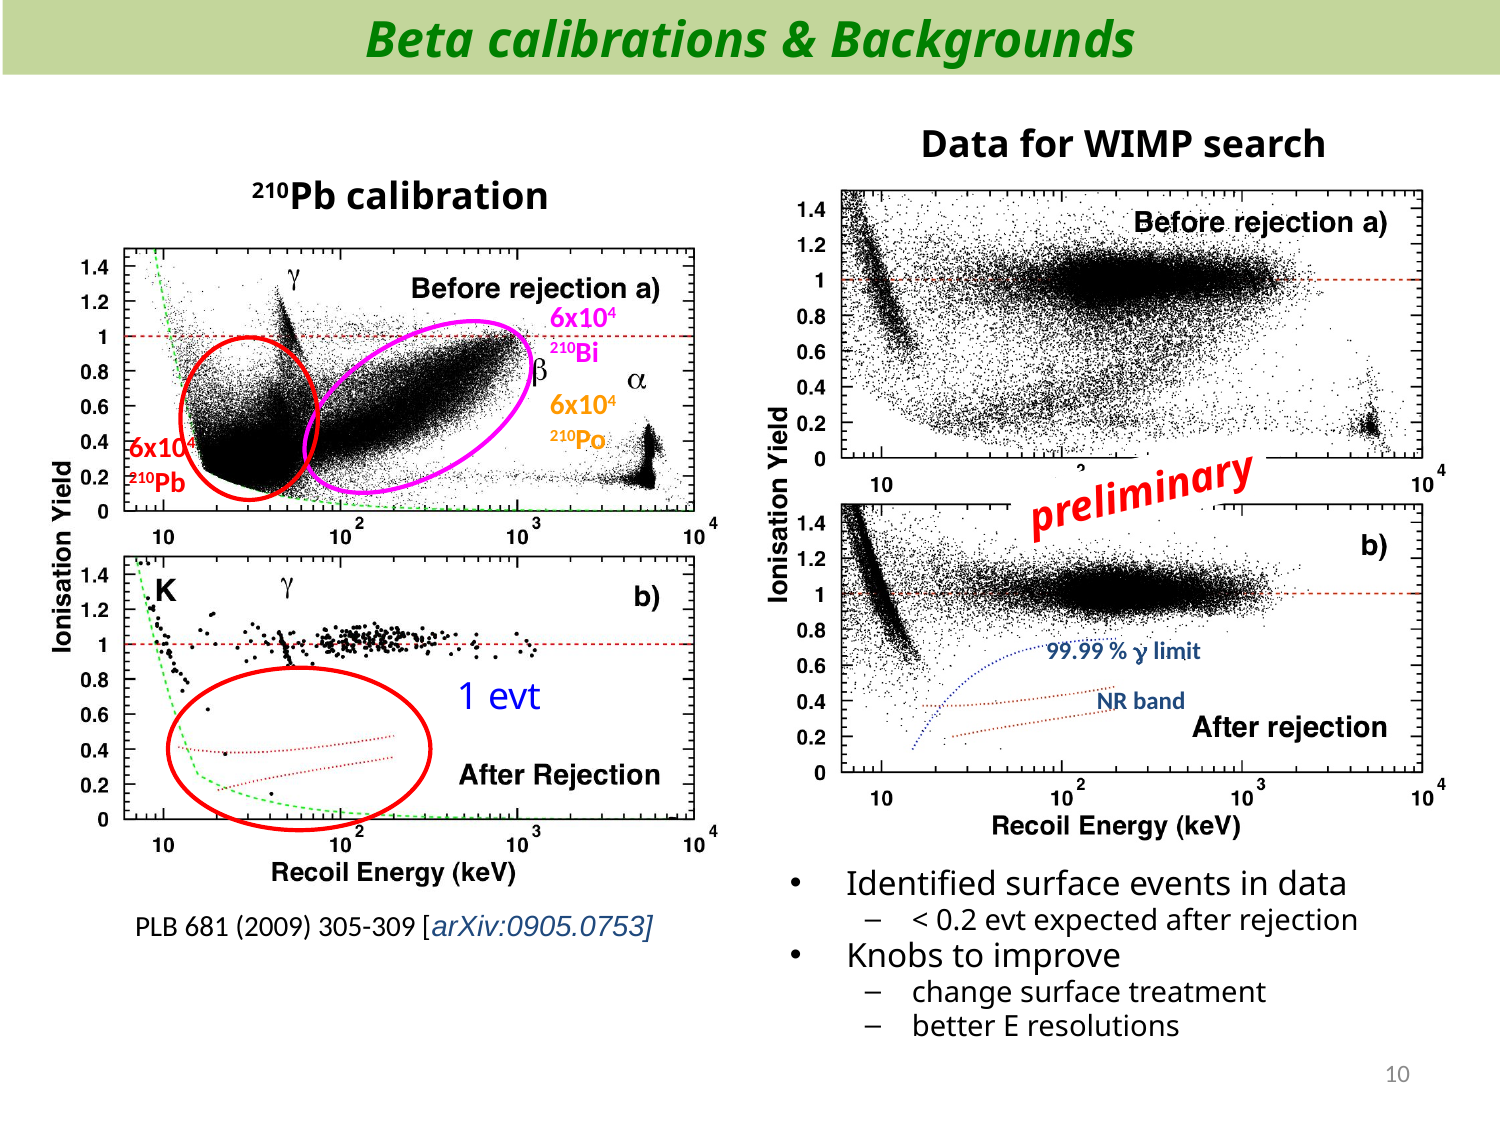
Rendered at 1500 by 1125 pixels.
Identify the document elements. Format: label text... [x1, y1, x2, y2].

text_box PLB 681 (2009) 305-309 [arXiv:0905.0753] [120, 901, 669, 950]
text_box Data for WIMP search [905, 112, 1353, 173]
list Identified surface events in data < 0.2 evt expected after rejection Knobs to improve change surface treatment better E resolutions [774, 896, 1450, 1125]
text_box 210Pb calibration [237, 164, 565, 225]
text_box Beta calibrations & Backgrounds [2, 0, 1500, 75]
picture [37, 176, 1500, 893]
